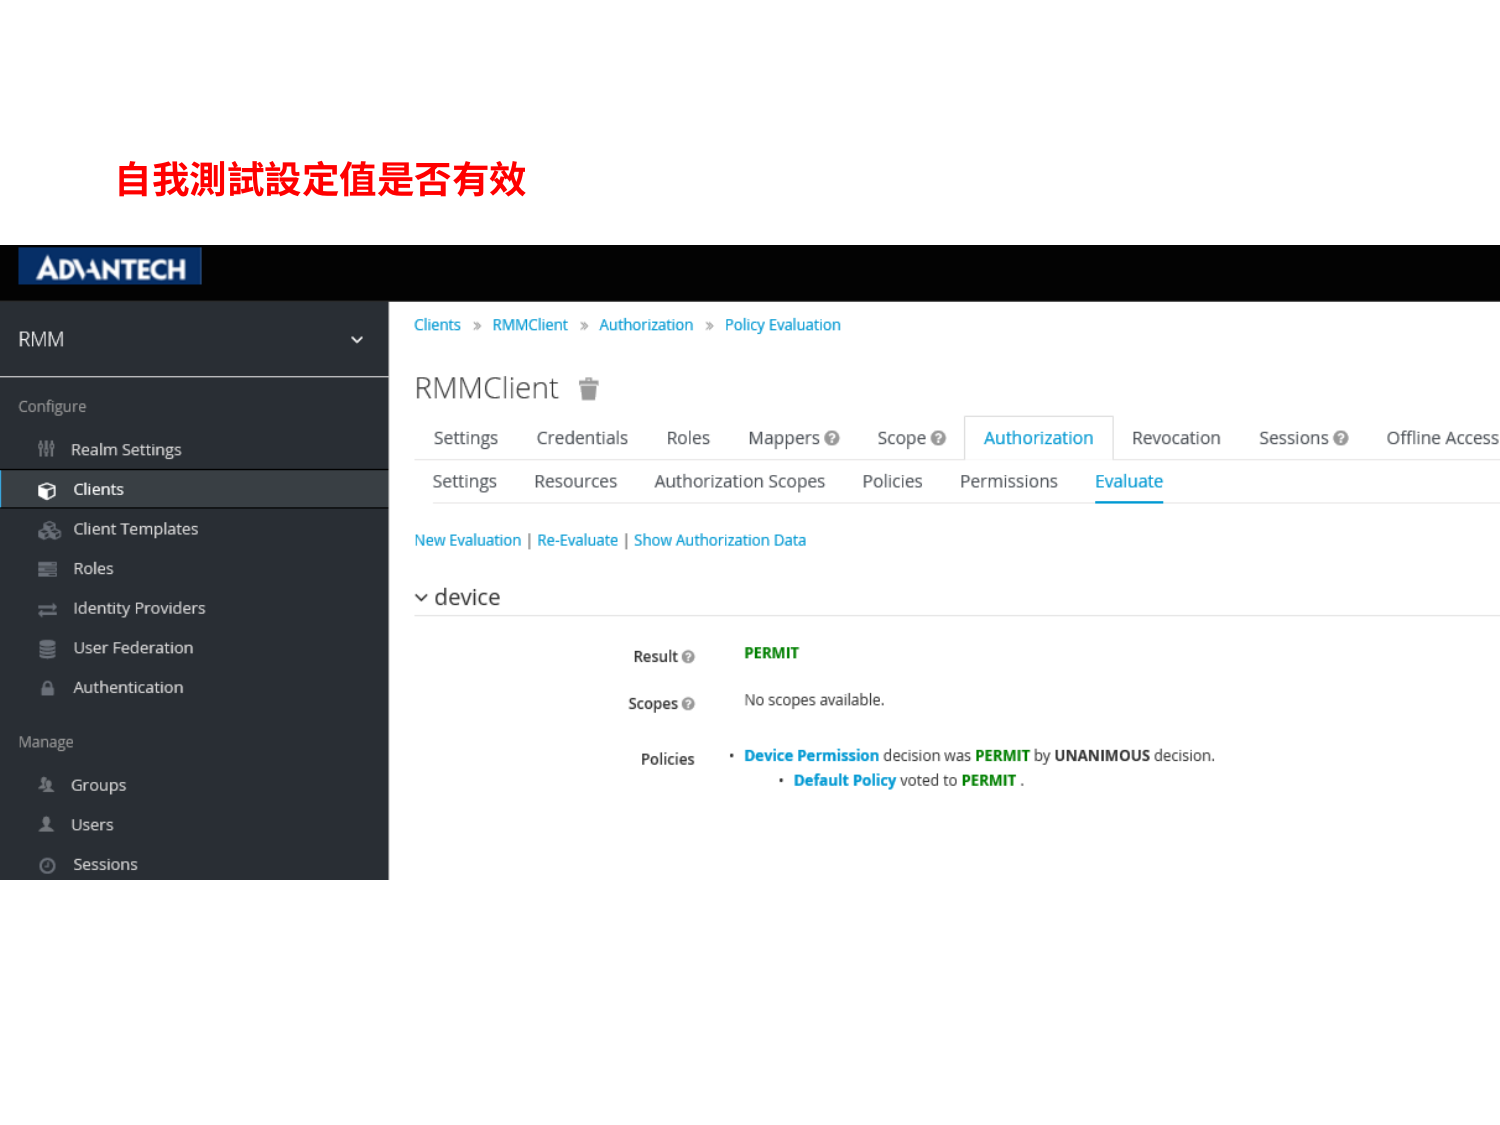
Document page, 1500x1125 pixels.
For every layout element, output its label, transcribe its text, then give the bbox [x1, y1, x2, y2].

text_box 自我測試設定值是否有效 [100, 148, 585, 209]
picture [0, 244, 1500, 881]
